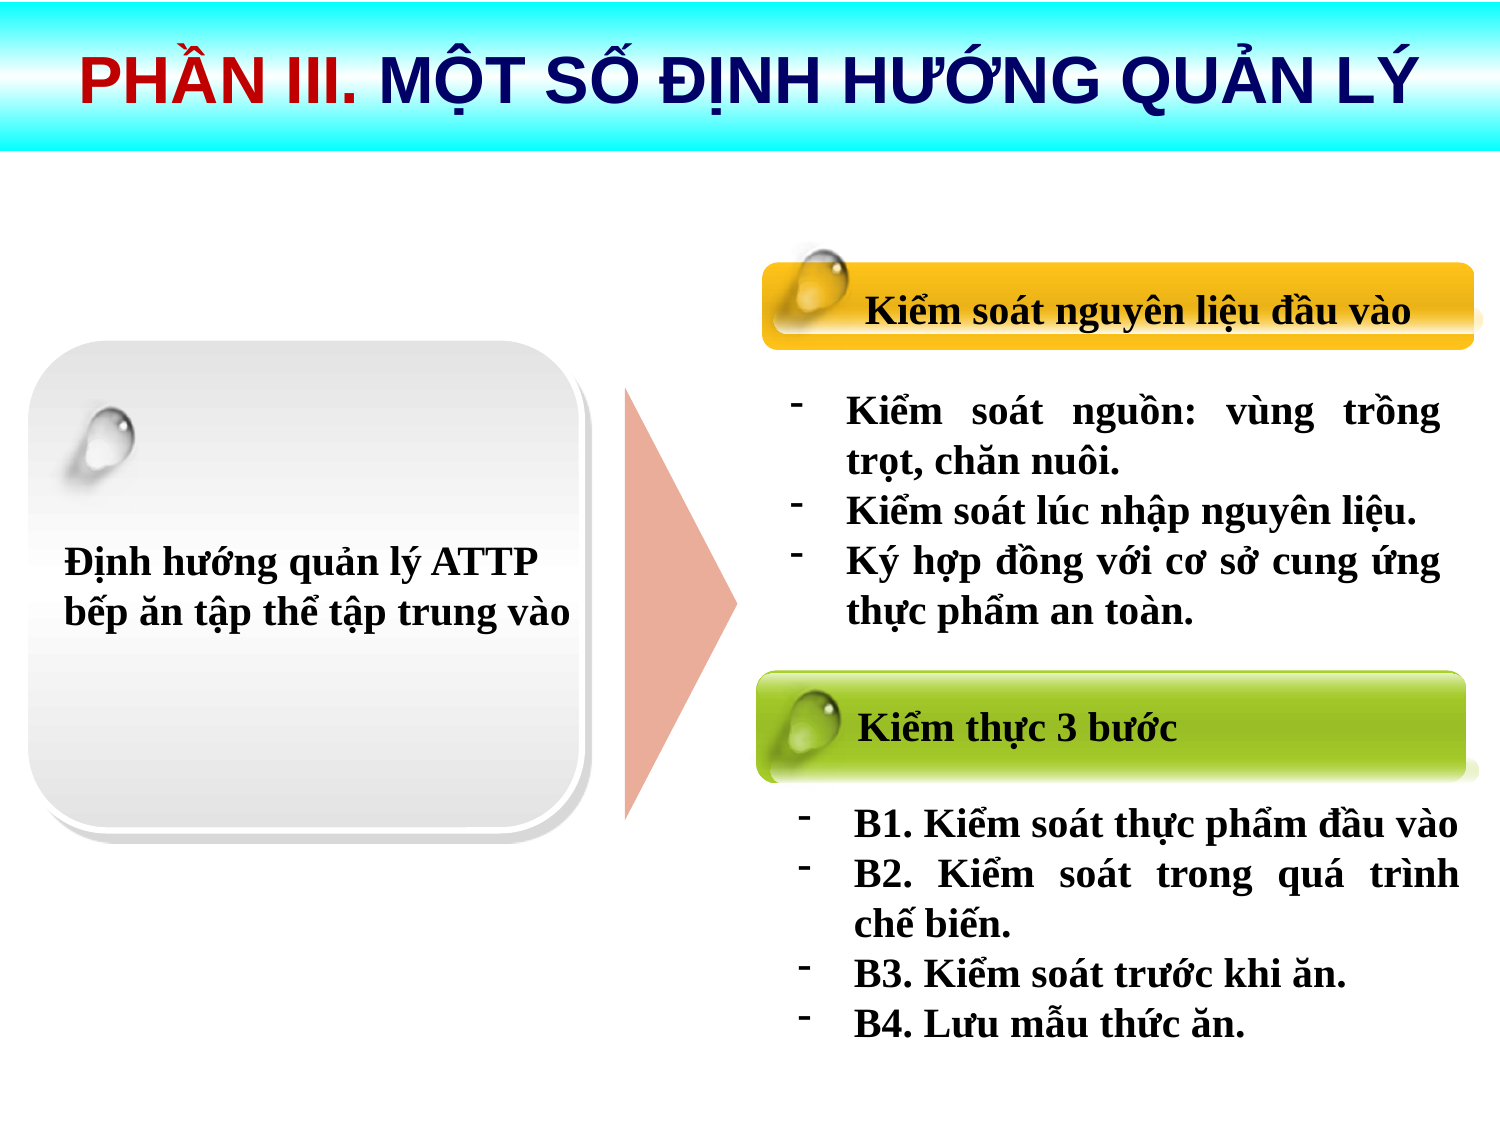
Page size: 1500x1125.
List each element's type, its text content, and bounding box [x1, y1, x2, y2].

picture [49, 399, 139, 513]
text_box [624, 387, 738, 821]
title PHẦN III. MỘT SỐ ĐỊNH HƯỚNG QUẢN LÝ [0, 1, 1500, 152]
text_box Định hướng quản lý ATTP bếp ăn tập thể tập trung vào [24, 337, 582, 831]
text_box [749, 241, 1500, 1056]
